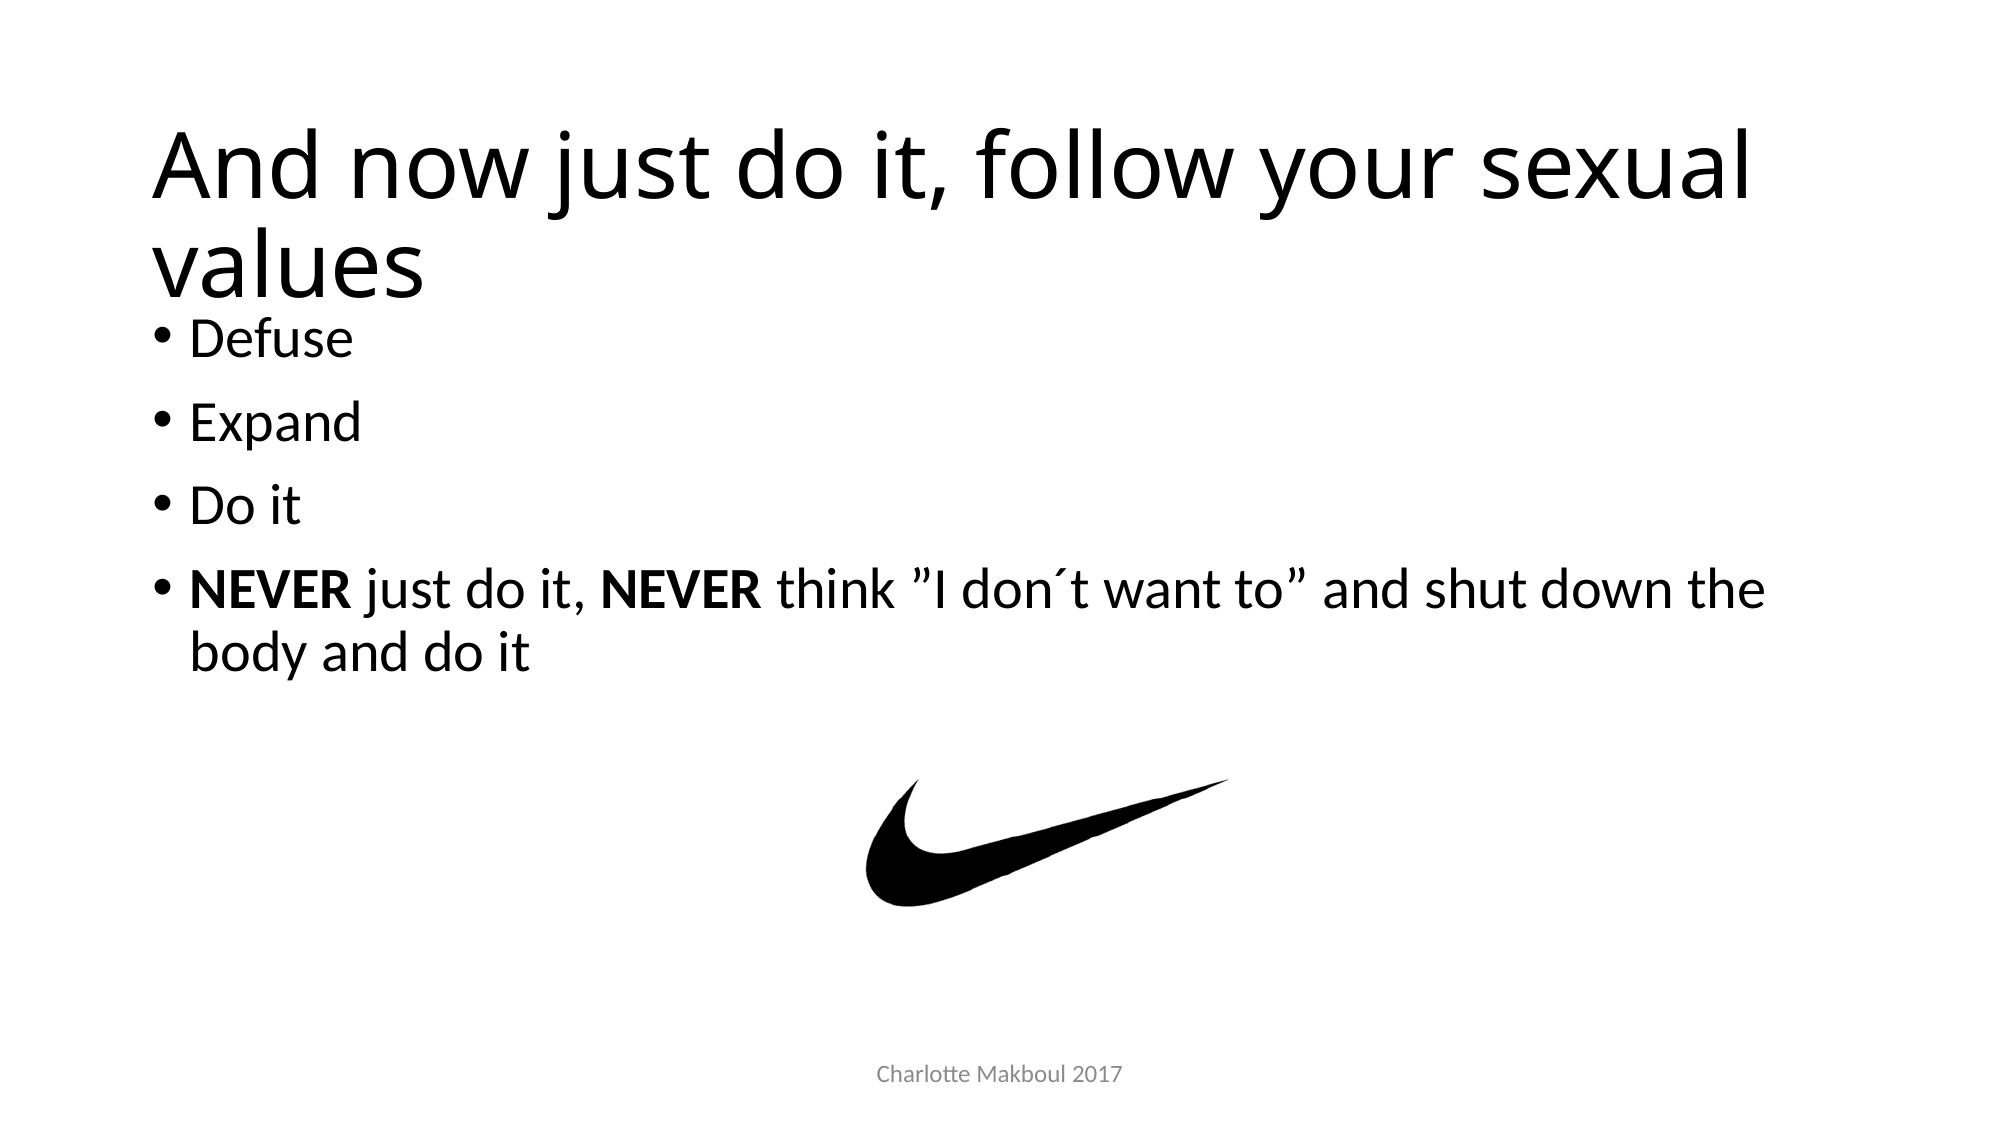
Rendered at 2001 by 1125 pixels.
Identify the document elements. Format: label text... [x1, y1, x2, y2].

footer Charlotte Makboul 2017 [662, 1042, 1338, 1103]
list Defuse Expand Do it NEVER just do it, NEVER think ”I don´t want to” and shut down the body and do it [137, 299, 1863, 1014]
title And now just do it, follow your sexual values [137, 59, 1863, 278]
picture [696, 646, 1365, 1029]
